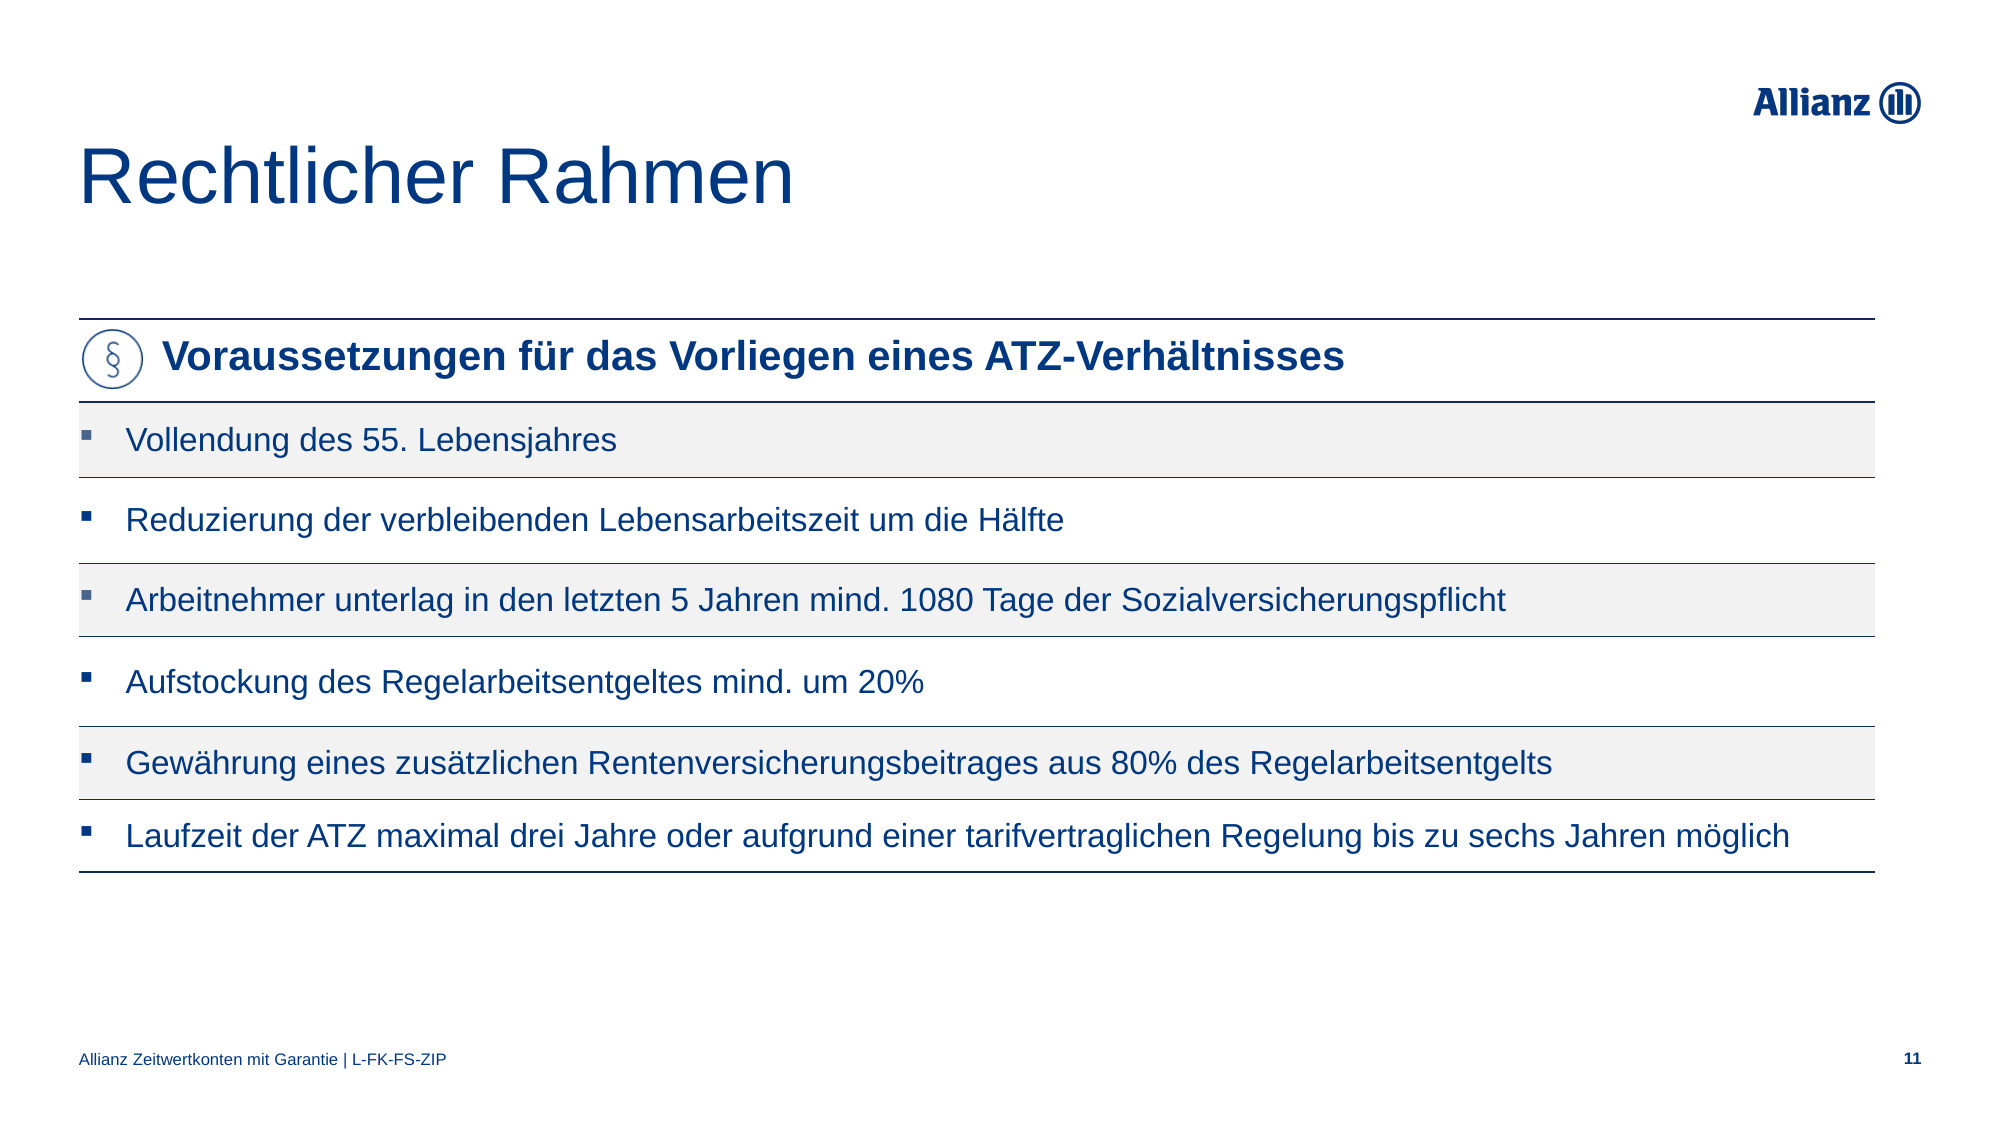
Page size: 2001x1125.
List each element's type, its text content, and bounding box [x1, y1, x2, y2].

table_cell Vollendung des 55. Lebensjahres [79, 403, 1875, 477]
table_cell Reduzierung der verbleibenden Lebensarbeitszeit um die Hälfte [79, 478, 1875, 563]
table_cell Aufstockung des Regelarbeitsentgeltes mind. um 20% [79, 637, 1875, 726]
table_cell Gewährung eines zusätzlichen Rentenversicherungsbeitrages aus 80% des Regelarbeitsentgelts [79, 727, 1875, 799]
picture [1753, 82, 1921, 124]
slide_number 11 [1877, 1045, 1922, 1069]
table_header Voraussetzungen für das Vorliegen eines ATZ-Verhältnisses [79, 320, 1875, 401]
table_cell Arbeitnehmer unterlag in den letzten 5 Jahren mind. 1080 Tage der Sozialversicherungspflicht [79, 564, 1875, 636]
footer Allianz Zeitwertkonten mit Garantie | L-FK-FS-ZIP [78, 1011, 1609, 1069]
table_cell Laufzeit der ATZ maximal drei Jahre oder aufgrund einer tarifvertraglichen Regelung bis zu sechs Jahren möglich [79, 800, 1875, 871]
title Rechtlicher Rahmen [78, 140, 1609, 294]
picture [82, 329, 143, 390]
